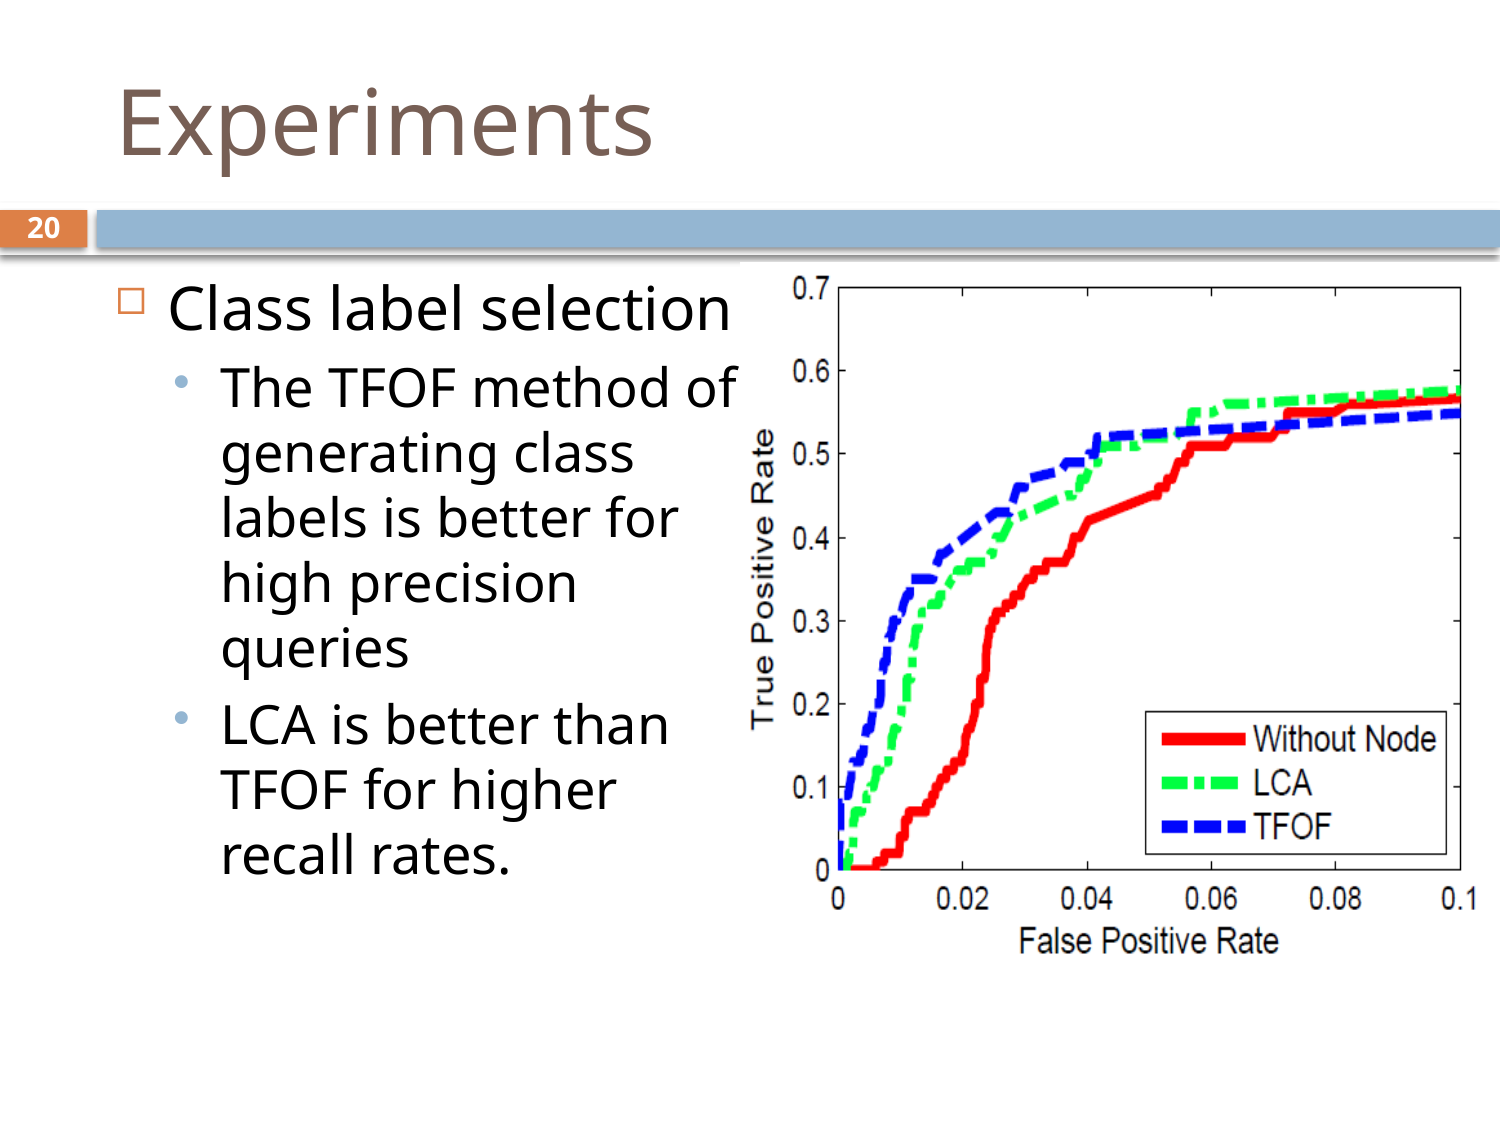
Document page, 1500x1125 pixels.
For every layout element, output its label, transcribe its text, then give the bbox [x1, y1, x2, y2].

picture [739, 262, 1500, 971]
title Experiments [100, 37, 1438, 200]
slide_number 20 [0, 208, 88, 249]
list Class label selection The TFOF method of generating class labels is better for high precision queries LCA is better than TFOF for higher recall rates. [100, 262, 767, 1000]
